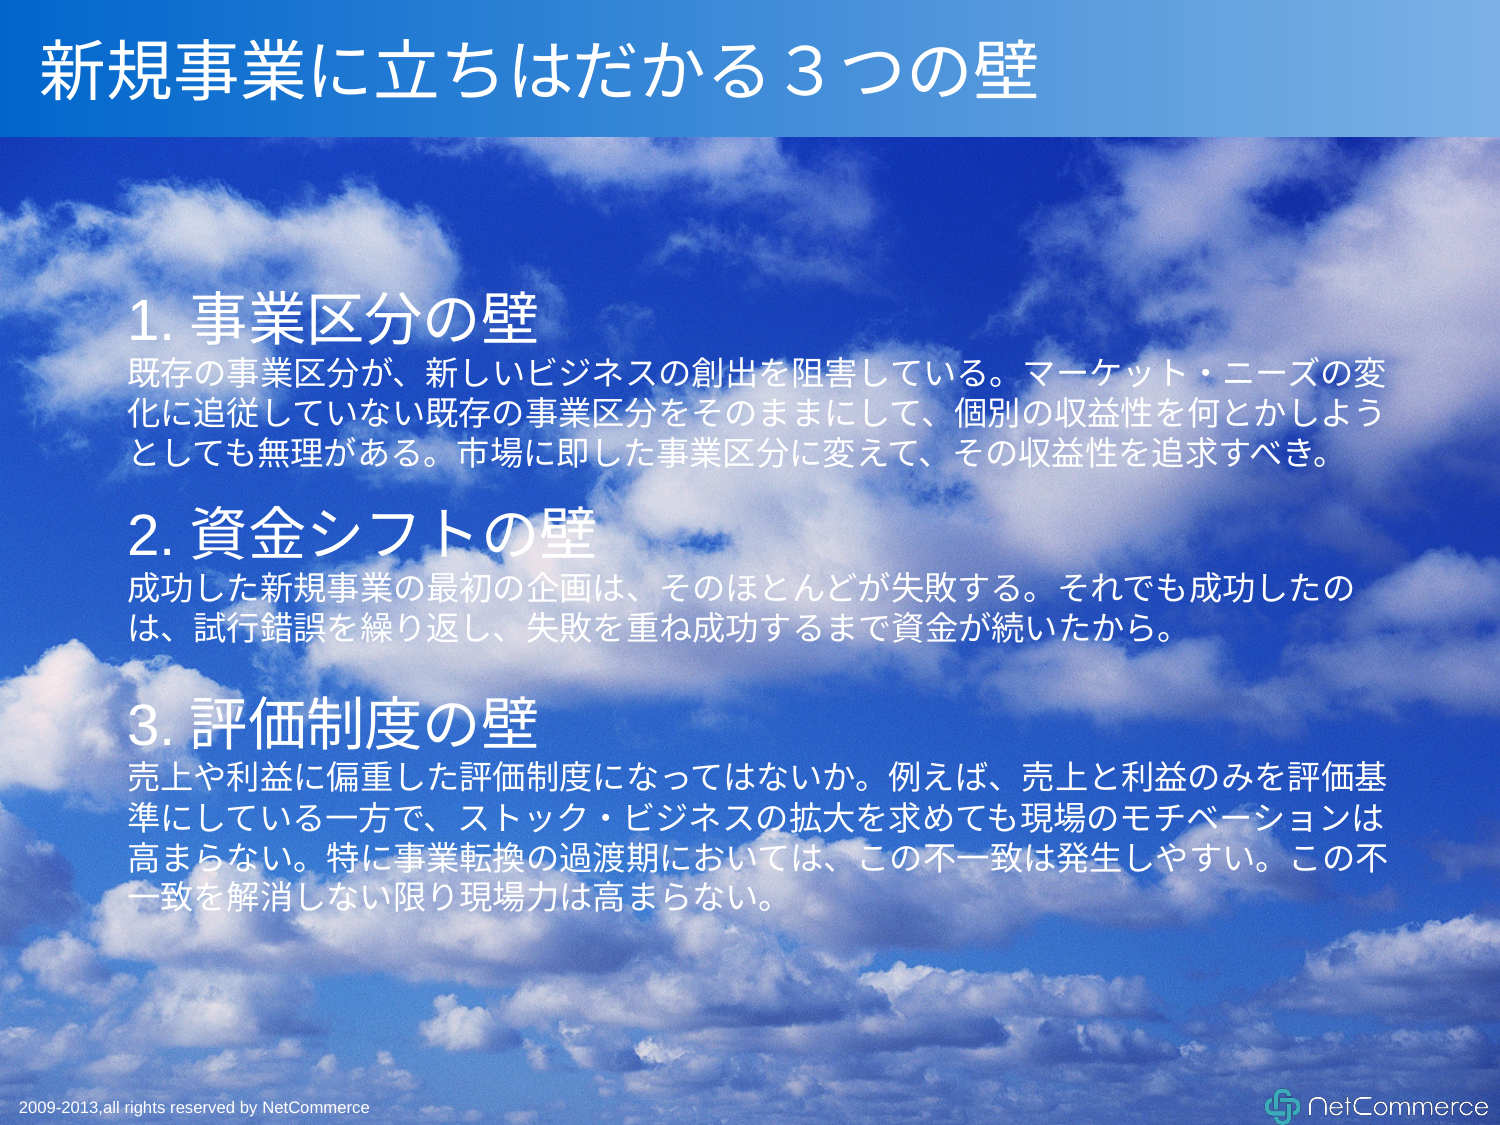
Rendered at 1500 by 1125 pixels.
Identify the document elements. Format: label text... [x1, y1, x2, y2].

picture [0, 137, 1500, 1125]
text_box 1.事業区分の壁 既存の事業区分が、新しいビジネスの創出を阻害している。マーケット・ニーズの変化に追従していない既存の事業区分をそのままにして、個別の収益性を何とかしようとしても無理がある。市場に即した事業区分に変えて、その収益性を追求すべき。 2.資金シフトの壁 成功した新規事業の最初の企画は、そのほとんどが失敗する。それでも成功したのは、試行錯誤を繰り返し、失敗を重ね成功するまで資金が続いたから。 3.評価制度の壁 売上や利益に偏重した評価制度になってはないか。例えば、売上と利益のみを評価基準にしている一方で、ストック・ビジネスの拡大を求めても現場のモチベーションは高まらない。特に事業転換の過渡期においては、この不一致は発生しやすい。この不一致を解消しない限り現場力は高まらない。 [112, 274, 1413, 924]
title 新規事業に立ちはだかる３つの壁 [24, 24, 1376, 113]
